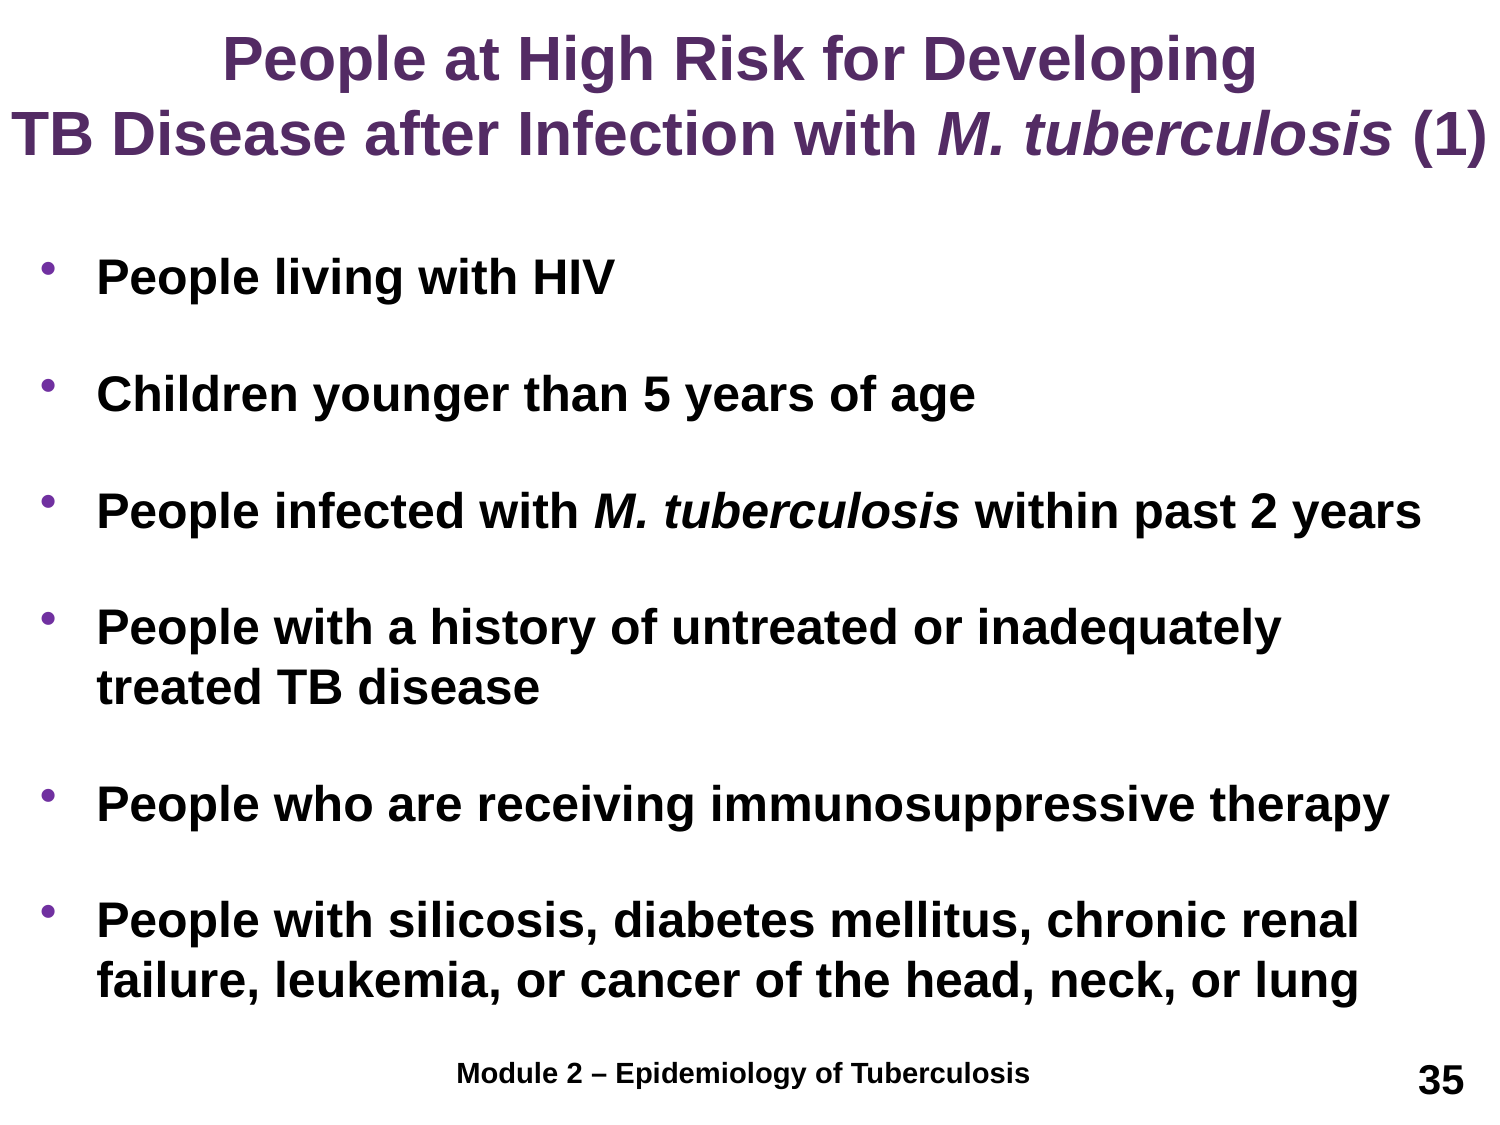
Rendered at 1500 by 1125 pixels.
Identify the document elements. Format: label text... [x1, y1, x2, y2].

title People at High Risk for Developing TB Disease after Infection with M. tuberculosis (1) [0, 0, 1500, 175]
list People living with HIV Children younger than 5 years of age People infected with M. tuberculosis within past 2 years People with a history of untreated or inadequately treated TB disease People who are receiving immunosuppressive therapy People with silicosis, diabetes mellitus, chronic renal failure, leukemia, or cancer of the head, neck, or lung [24, 237, 1463, 1044]
slide_number 35 [1129, 1045, 1480, 1124]
footer Module 2 – Epidemiology of Tuberculosis [262, 1046, 1226, 1125]
